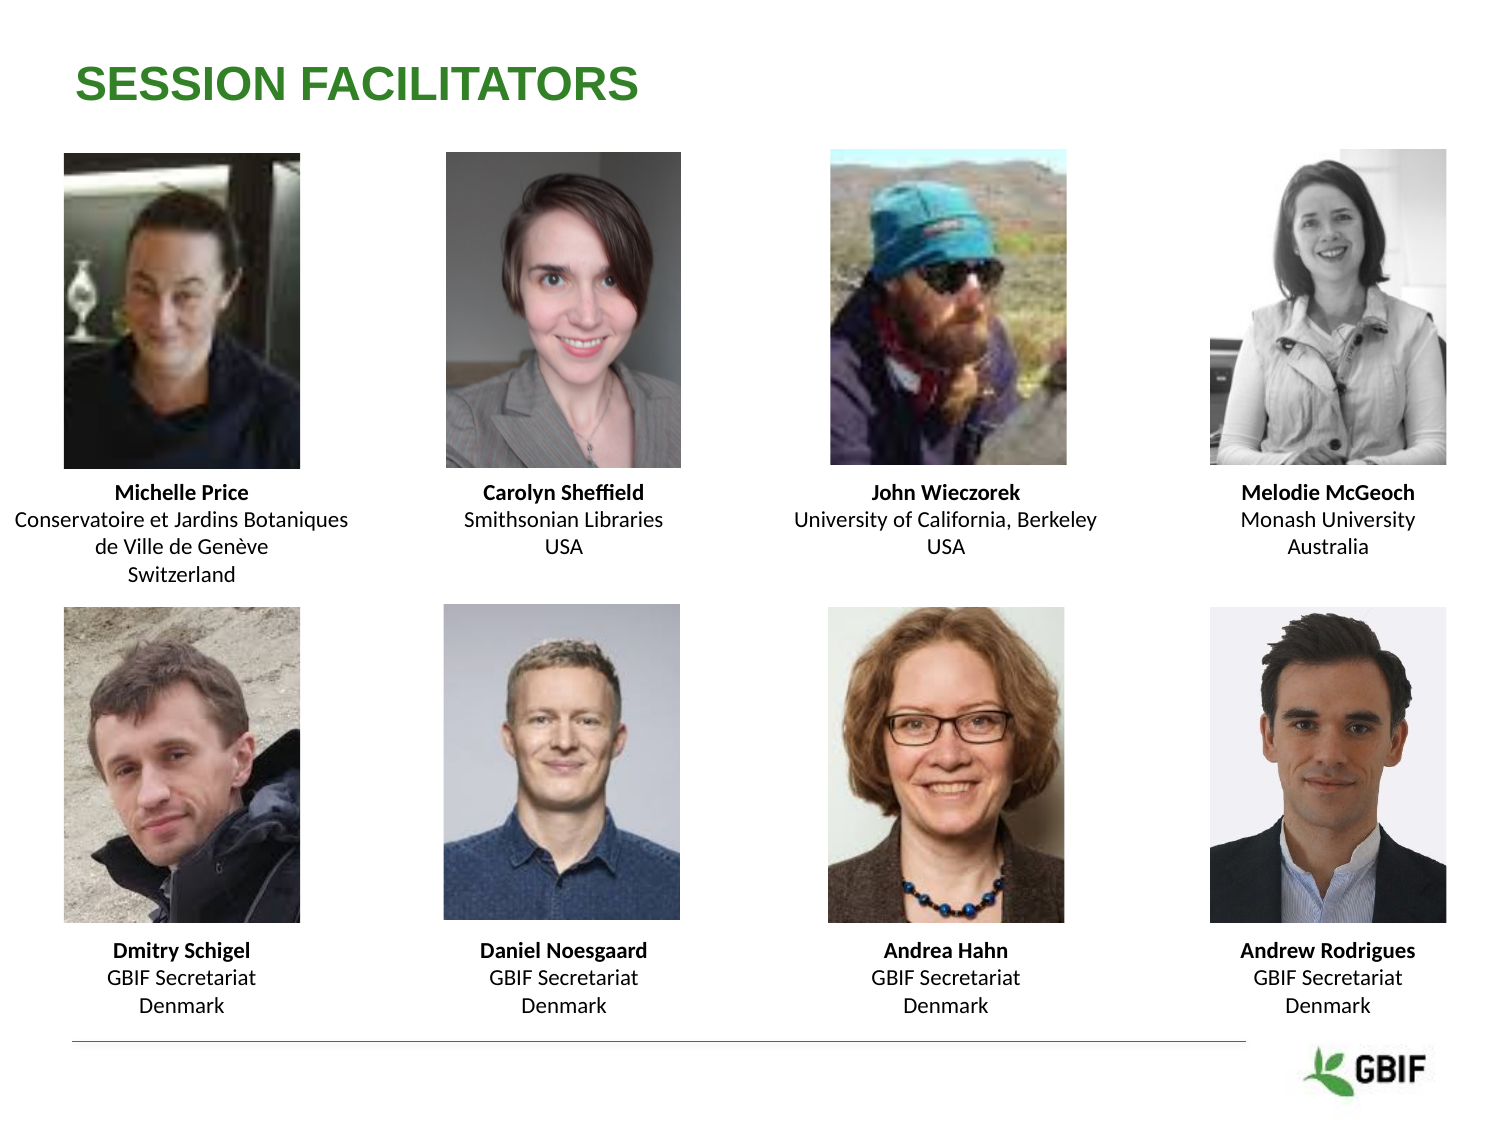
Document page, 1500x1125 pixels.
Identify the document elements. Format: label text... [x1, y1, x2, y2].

text_box Melodie McGeoch Monash University Australia [1225, 473, 1431, 567]
picture [1285, 1019, 1443, 1125]
picture [445, 151, 683, 468]
text_box Dmitry Schigel GBIF Secretariat Denmark [92, 931, 272, 1025]
text_box Andrea Hahn GBIF Secretariat Denmark [856, 931, 1036, 1025]
picture [443, 604, 680, 920]
picture [830, 149, 1067, 465]
text_box Michelle Price Conservatoire et Jardins Botaniques de Ville de Genève Switzerland [0, 469, 364, 595]
title Session Facilitators [75, 45, 1425, 176]
text_box Carolyn Sheffield Smithsonian Libraries USA [449, 476, 679, 567]
text_box Daniel Noesgaard GBIF Secretariat Denmark [465, 929, 663, 1025]
picture [1209, 149, 1447, 465]
picture [827, 607, 1065, 923]
picture [63, 607, 301, 923]
picture [63, 153, 301, 469]
picture [1209, 607, 1447, 923]
text_box John Wieczorek University of California, Berkeley USA [779, 469, 1113, 567]
text_box Andrew Rodrigues GBIF Secretariat Denmark [1225, 931, 1431, 1025]
